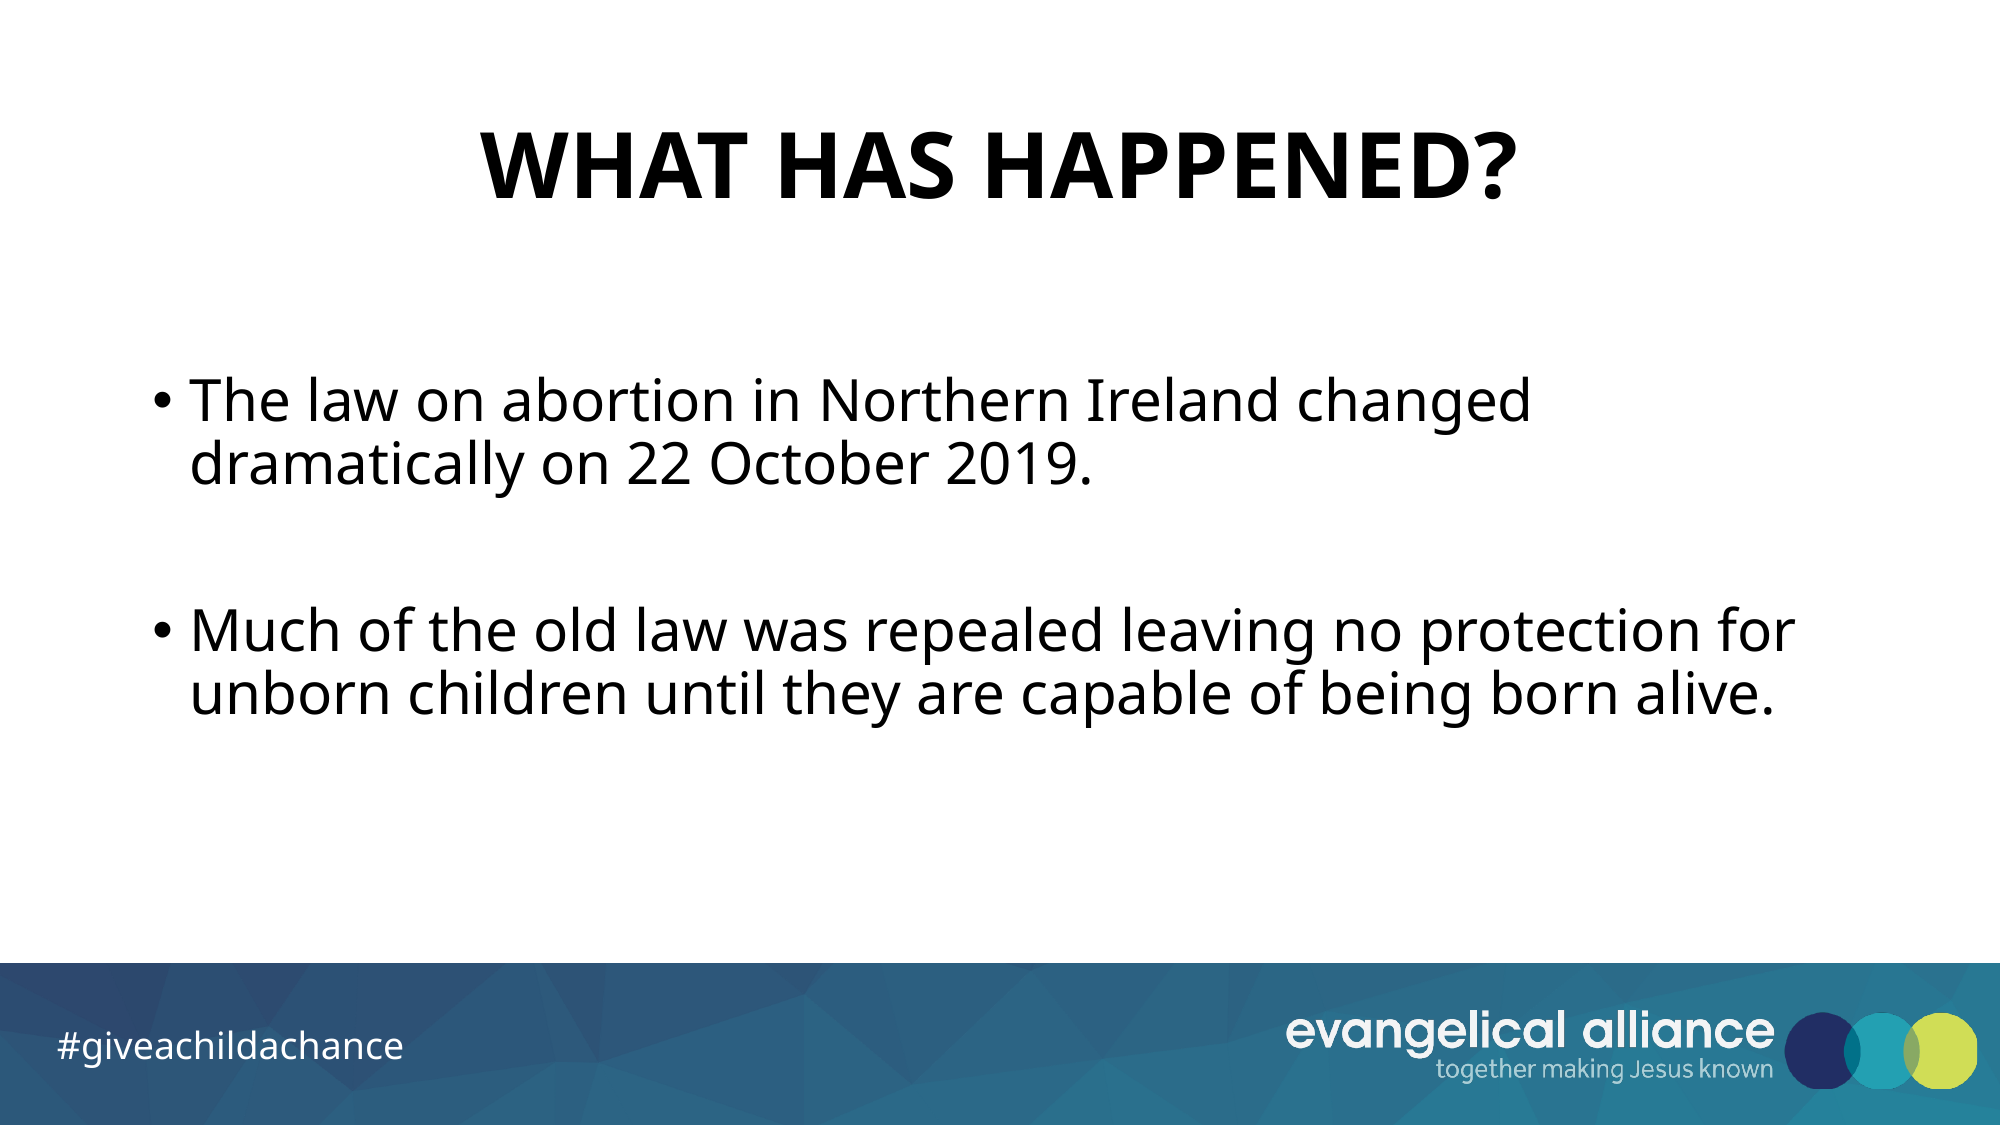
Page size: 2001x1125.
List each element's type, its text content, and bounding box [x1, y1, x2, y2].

picture [0, 963, 2000, 1125]
list The law on abortion in Northern Ireland changed dramatically on 22 October 2019. Much of the old law was repealed leaving no protection for unborn children until they are capable of being born alive. [137, 363, 1863, 792]
text_box #giveachildachance [42, 1014, 420, 1075]
title WHAT HAS HAPPENED? [137, 59, 1863, 278]
